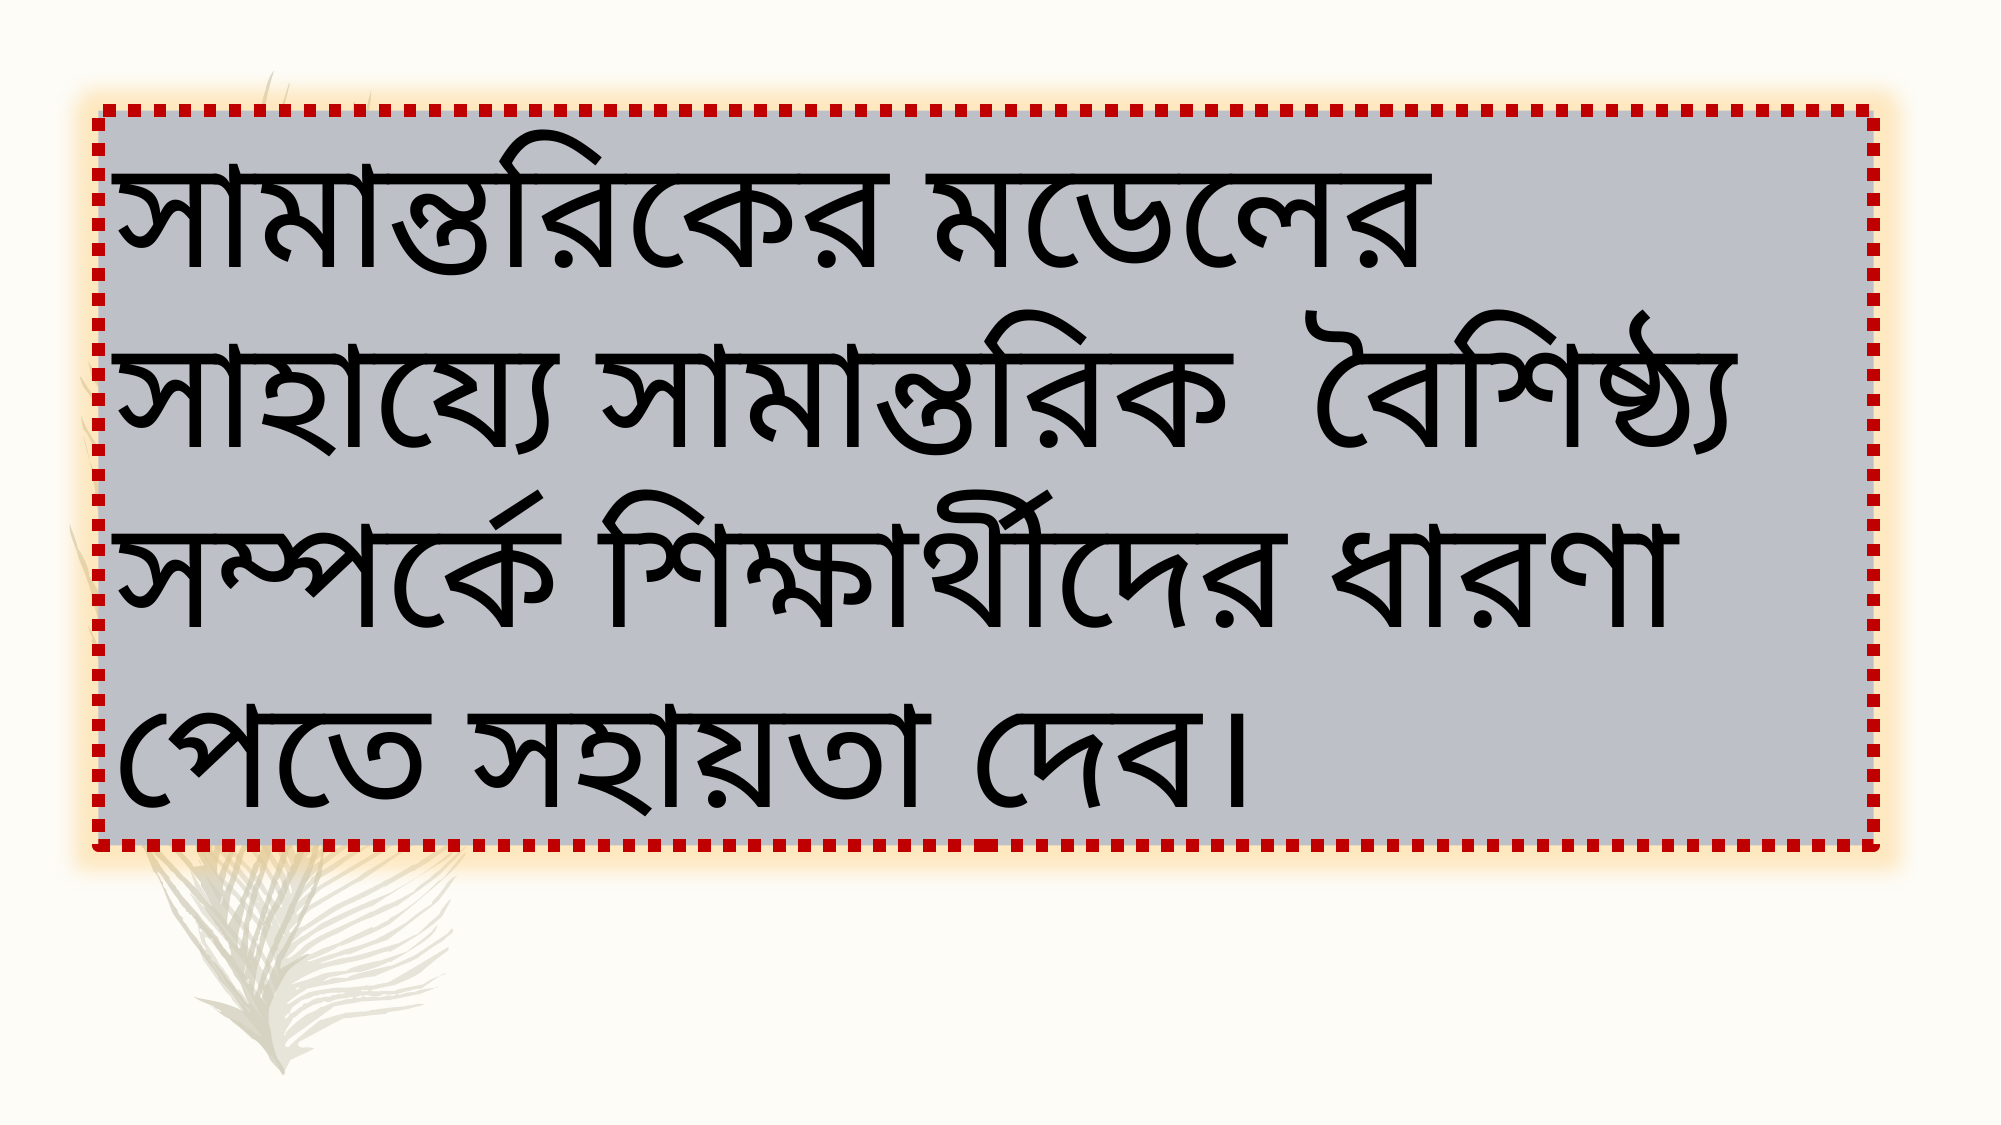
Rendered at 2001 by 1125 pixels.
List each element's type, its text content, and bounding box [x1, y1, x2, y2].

text_box সামান্তরিকের মডেলের সাহায্যে সামান্তরিক বৈশিষ্ঠ্য সম্পর্কে শিক্ষার্থীদের ধারণা পেতে সহায়তা দেব। [98, 110, 1874, 846]
